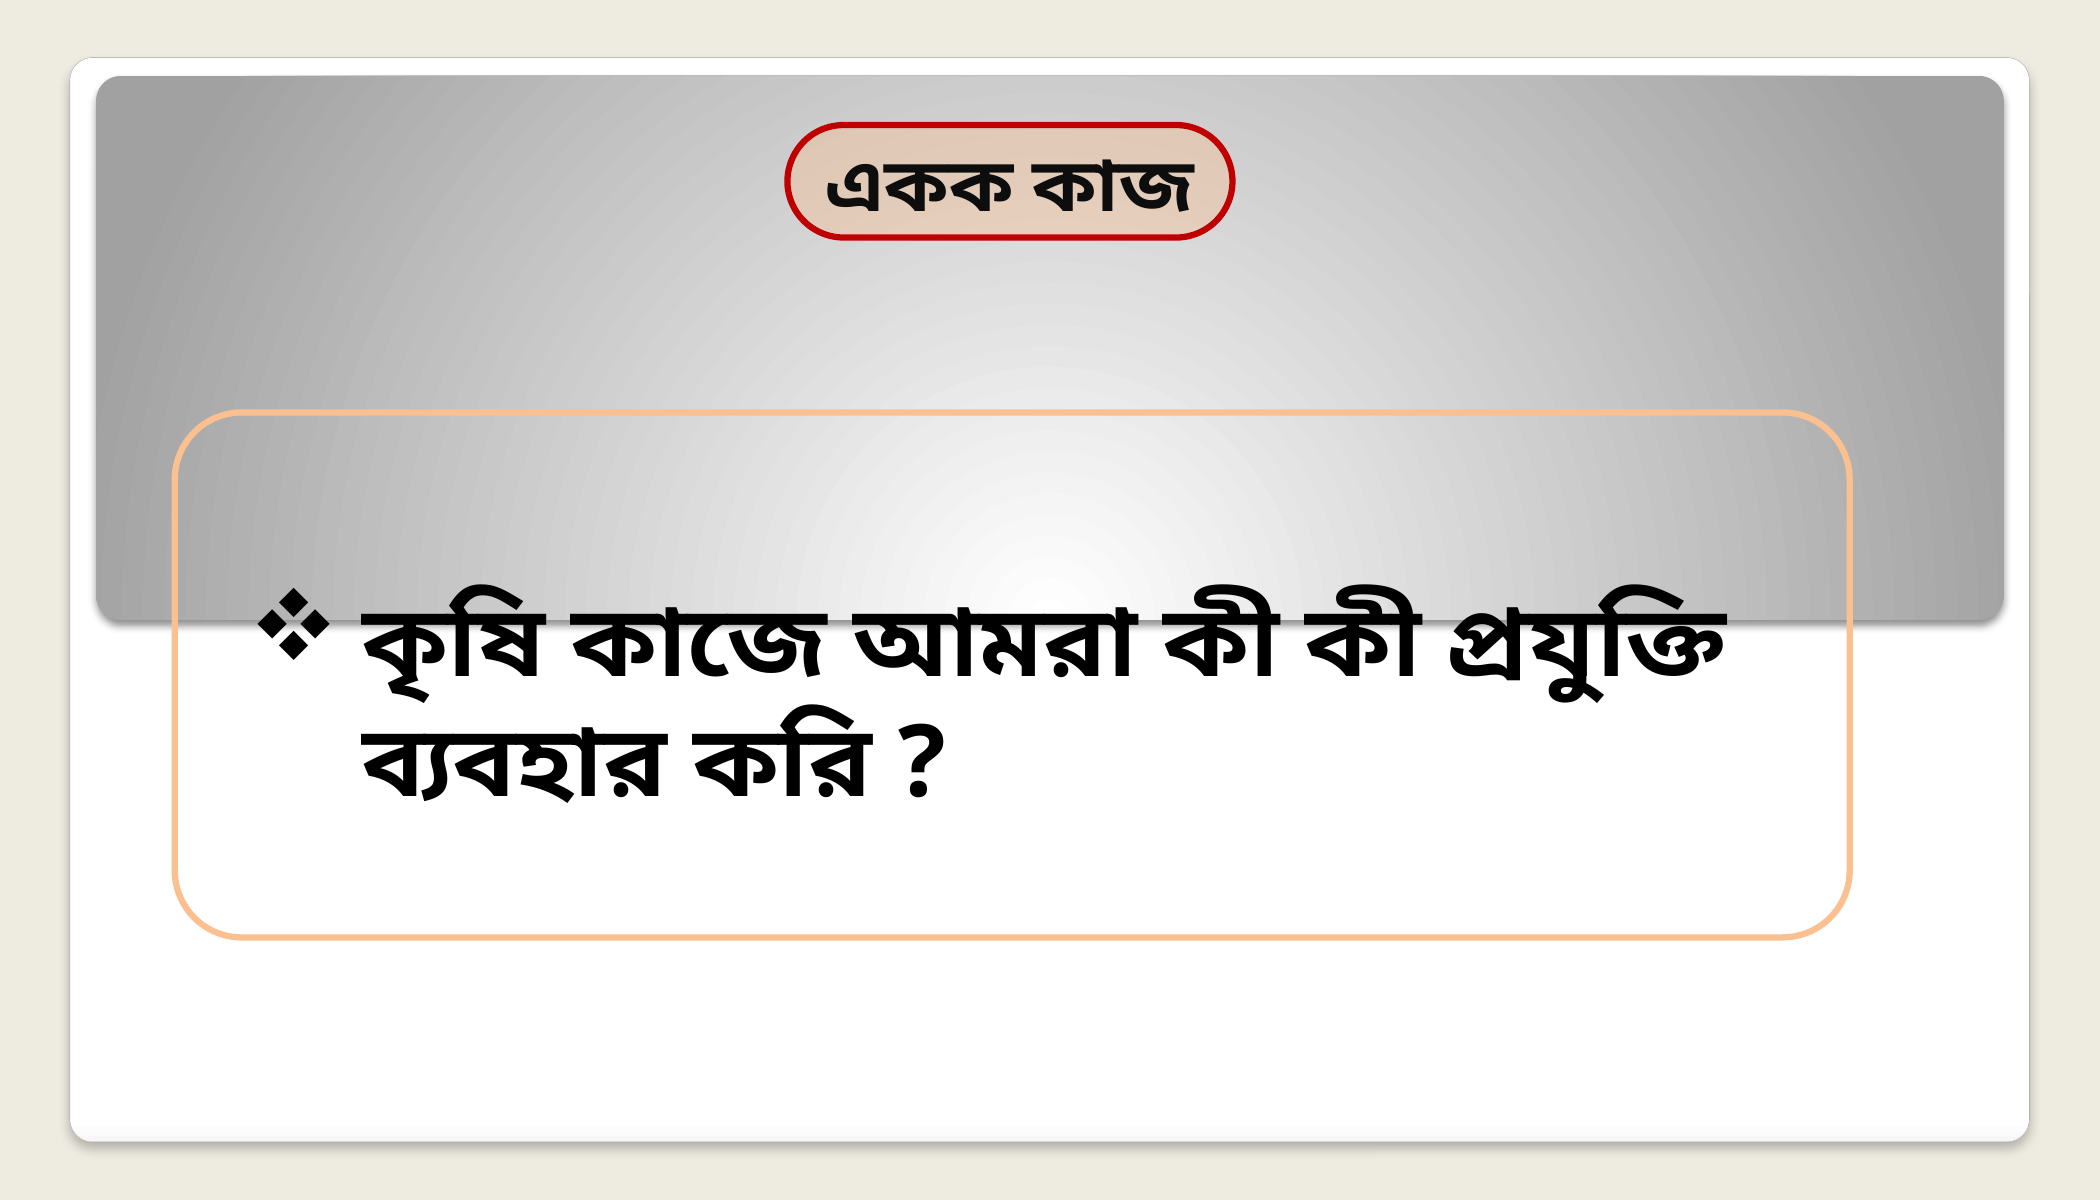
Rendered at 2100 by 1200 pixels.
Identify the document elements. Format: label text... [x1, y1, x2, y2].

text_box একক কাজ [784, 121, 1236, 241]
text_box [171, 409, 1853, 941]
